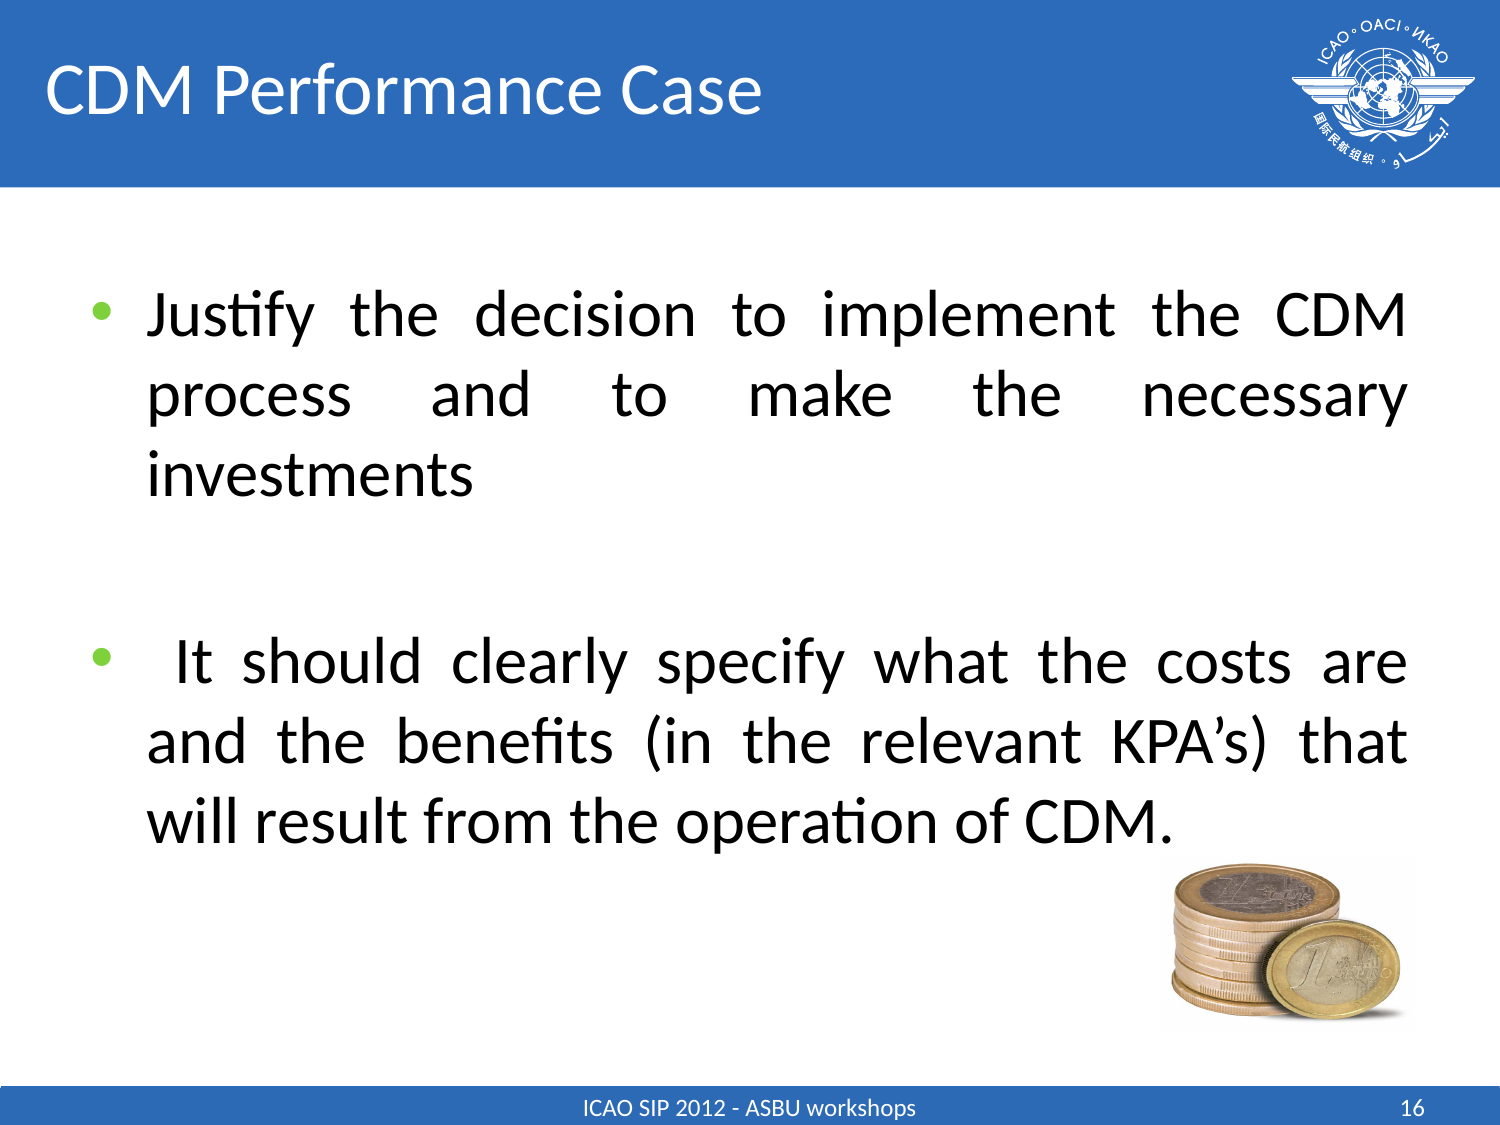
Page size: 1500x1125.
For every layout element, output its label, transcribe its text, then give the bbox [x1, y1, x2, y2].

footer ICAO SIP 2012 - ASBU workshops [212, 1087, 1288, 1125]
title CDM Performance Case [22, 29, 1339, 227]
list Justify the decision to implement the CDM process and to make the necessary investments It should clearly specify what the costs are and the benefits (in the relevant KPA’s) that will result from the operation of CDM. [75, 262, 1425, 1005]
slide_number 16 [1288, 1087, 1500, 1125]
picture [1153, 856, 1422, 1034]
